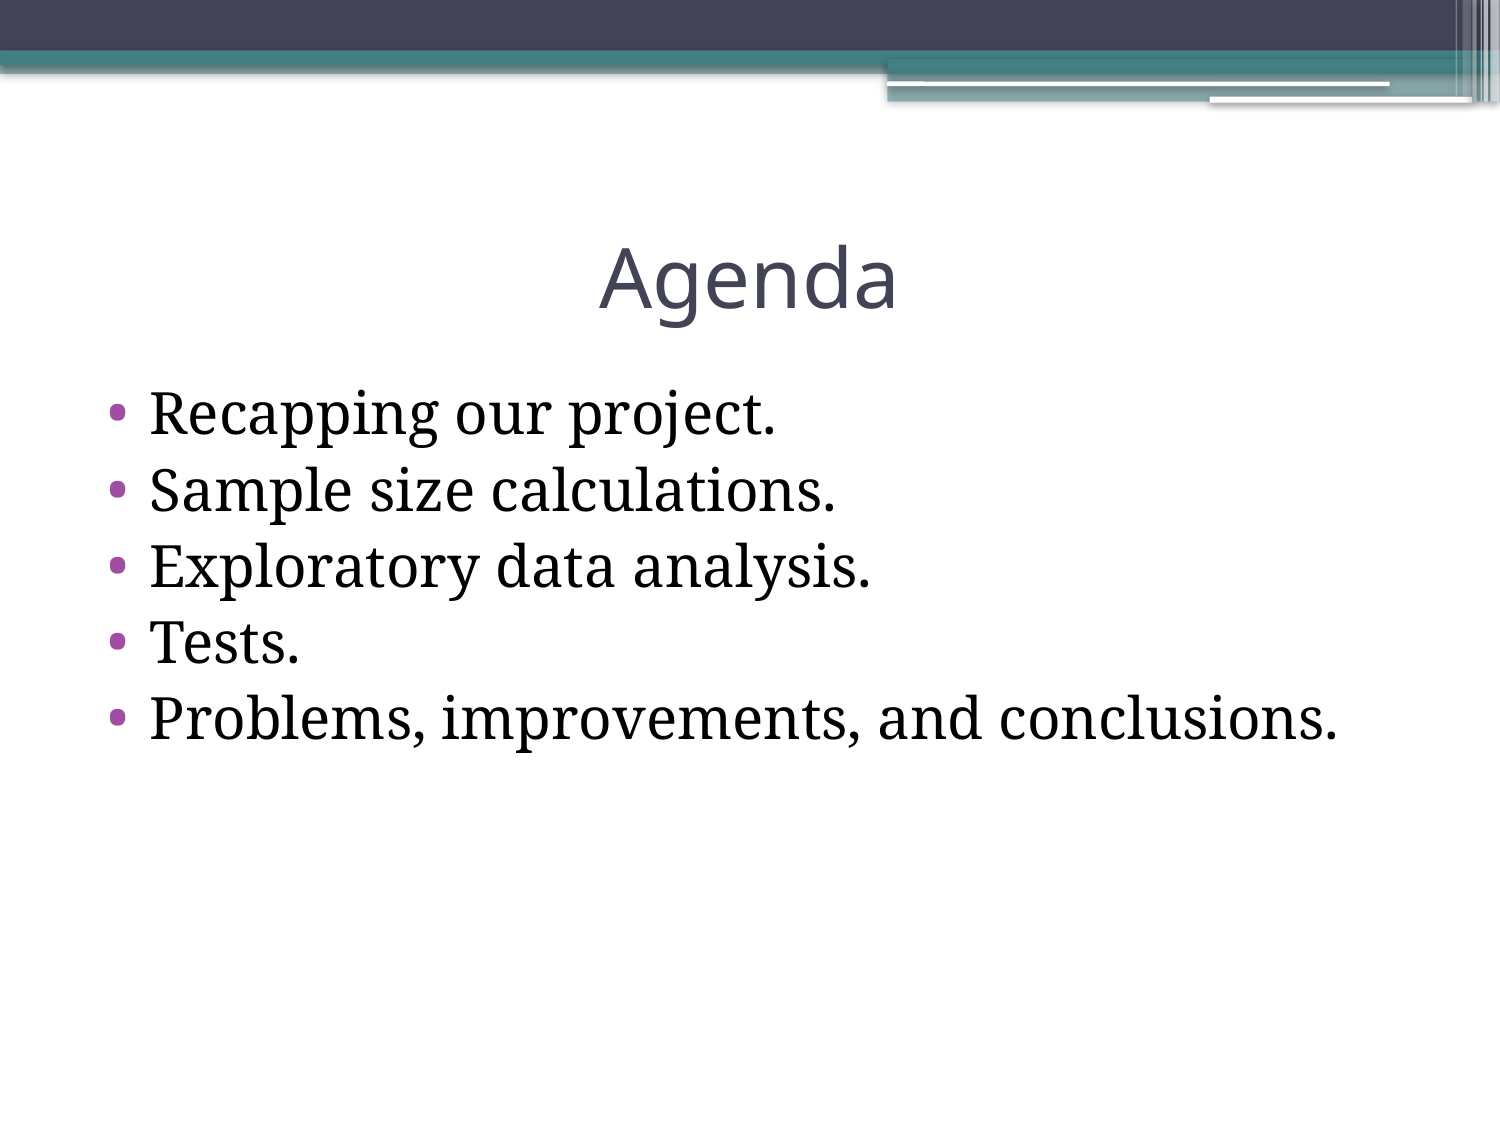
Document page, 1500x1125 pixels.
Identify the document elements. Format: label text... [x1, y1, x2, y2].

list Recapping our project. Sample size calculations. Exploratory data analysis. Tests. Problems, improvements, and conclusions. [75, 368, 1425, 1079]
title Agenda [75, 187, 1425, 363]
